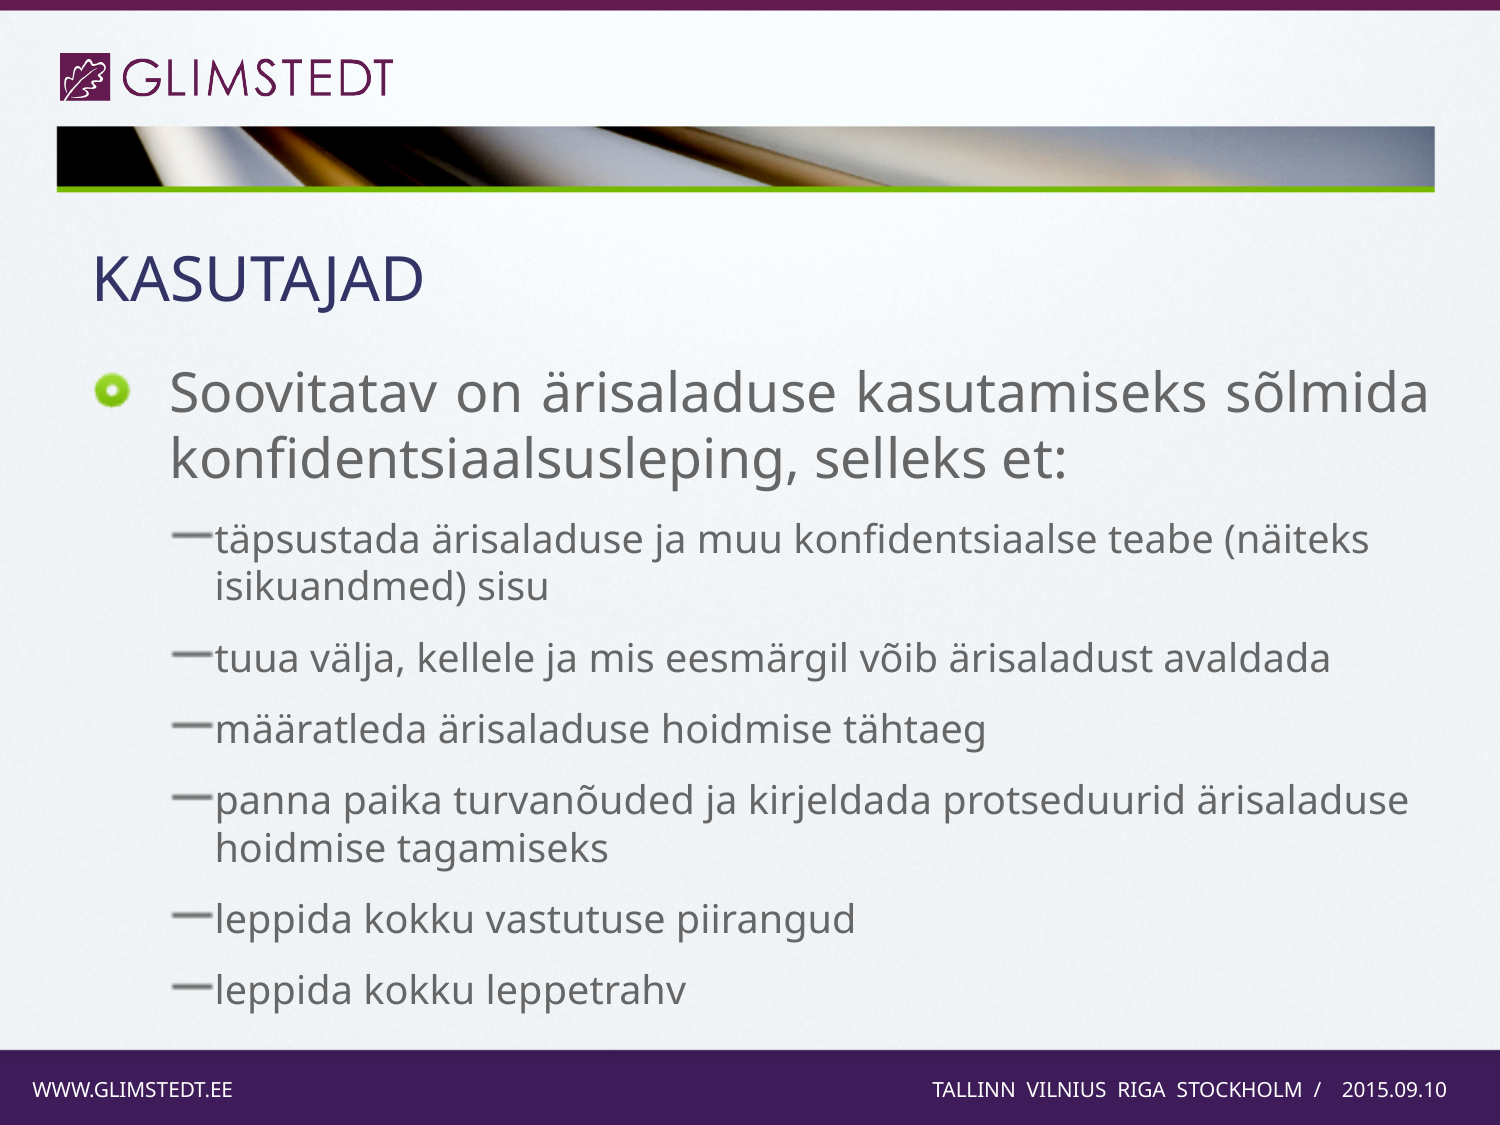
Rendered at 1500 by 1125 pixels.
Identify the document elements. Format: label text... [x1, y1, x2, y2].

list Soovitatav on ärisaladuse kasutamiseks sõlmida konfidentsiaalsusleping, selleks et: täpsustada ärisaladuse ja muu konfidentsiaalse teabe (näiteks isikuandmed) sisu tuua välja, kellele ja mis eesmärgil võib ärisaladust avaldada määratleda ärisaladuse hoidmise tähtaeg panna paika turvanõuded ja kirjeldada protseduurid ärisaladuse hoidmise tagamiseks leppida kokku vastutuse piirangud leppida kokku leppetrahv [64, 349, 1447, 1024]
picture [0, 0, 1500, 1125]
subtitle KASUTAJAD [76, 231, 1447, 327]
